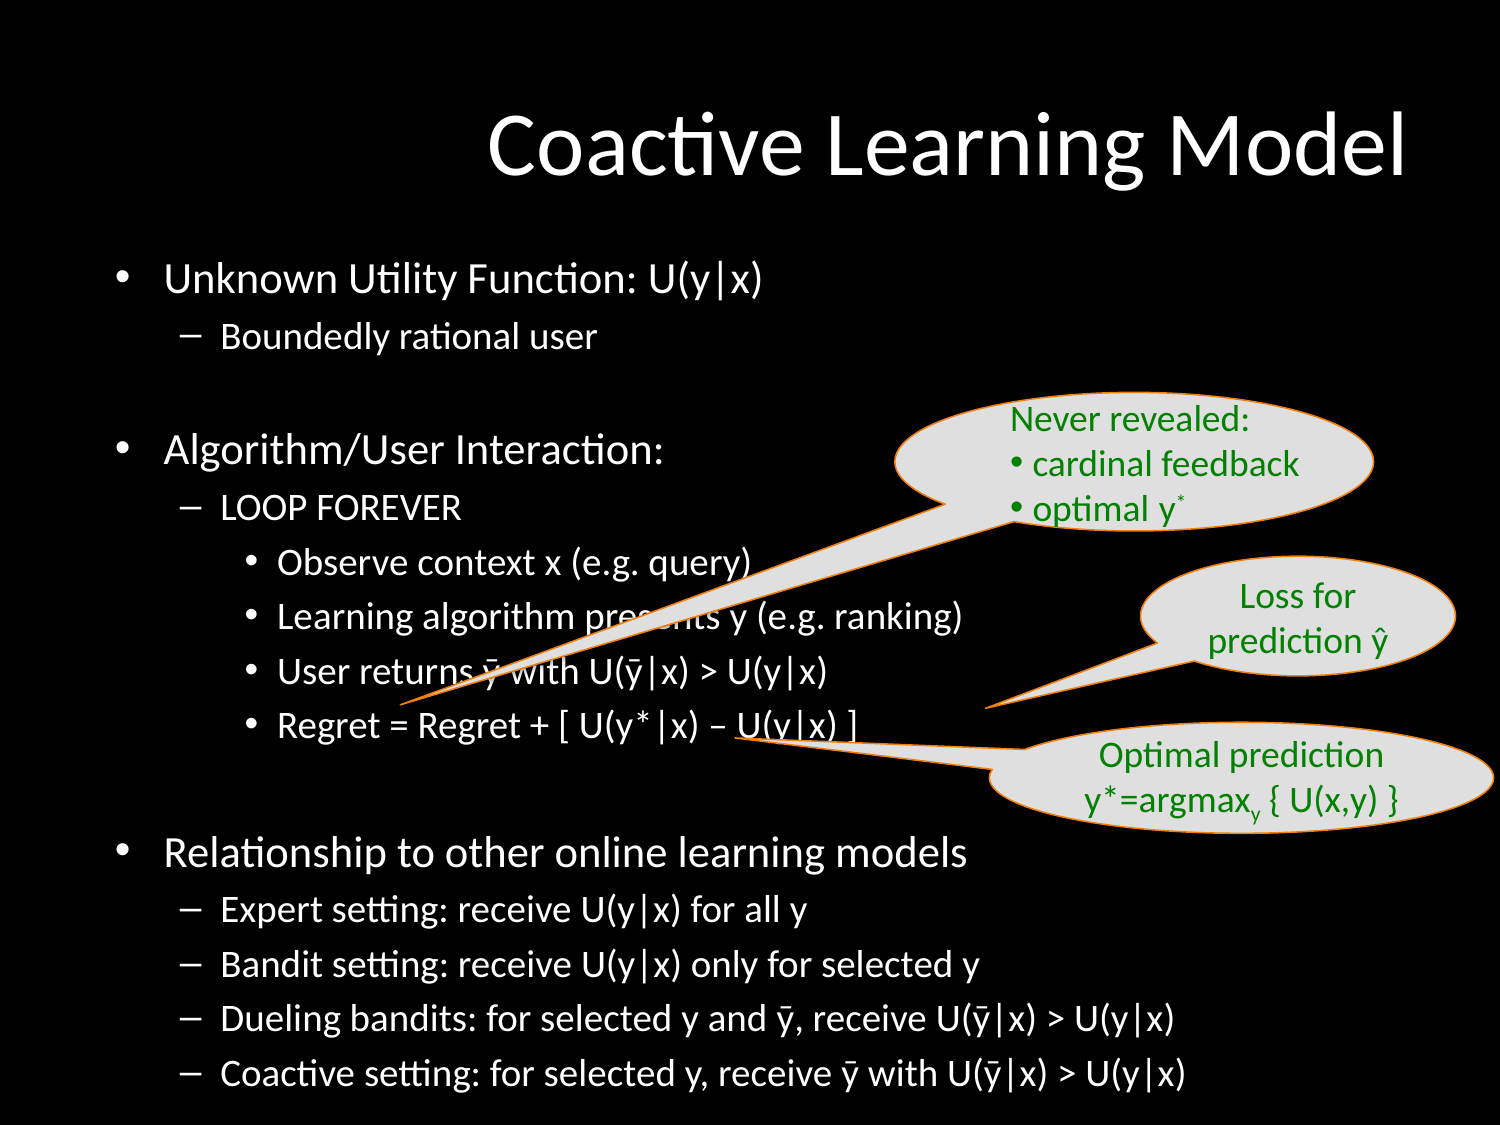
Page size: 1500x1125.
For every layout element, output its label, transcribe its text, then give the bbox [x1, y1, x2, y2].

text_box Loss for prediction ŷ [984, 555, 1457, 709]
title Coactive Learning Model [75, 45, 1425, 233]
text_box Never revealed: cardinal feedback optimal y* [399, 391, 1375, 706]
list Unknown Utility Function: U(y|x) Boundedly rational user Algorithm/User Interaction: LOOP FOREVER Observe context x (e.g. query) Learning algorithm presents y (e.g. ranking) User returns ӯ with U(ӯ|x) > U(y|x) Regret = Regret + [ U(y*|x) – U(y|x) ] Relationship to other online learning models Expert setting: receive U(y|x) for all y Bandit setting: receive U(y|x) only for selected y Dueling bandits: for selected y and ӯ, receive U(ӯ|x) > U(y|x) Coactive setting: for selected y, receive ӯ with U(ӯ|x) > U(y|x) [99, 241, 1437, 1105]
text_box Optimal prediction y*=argmaxy { U(x,y) } [734, 721, 1495, 835]
